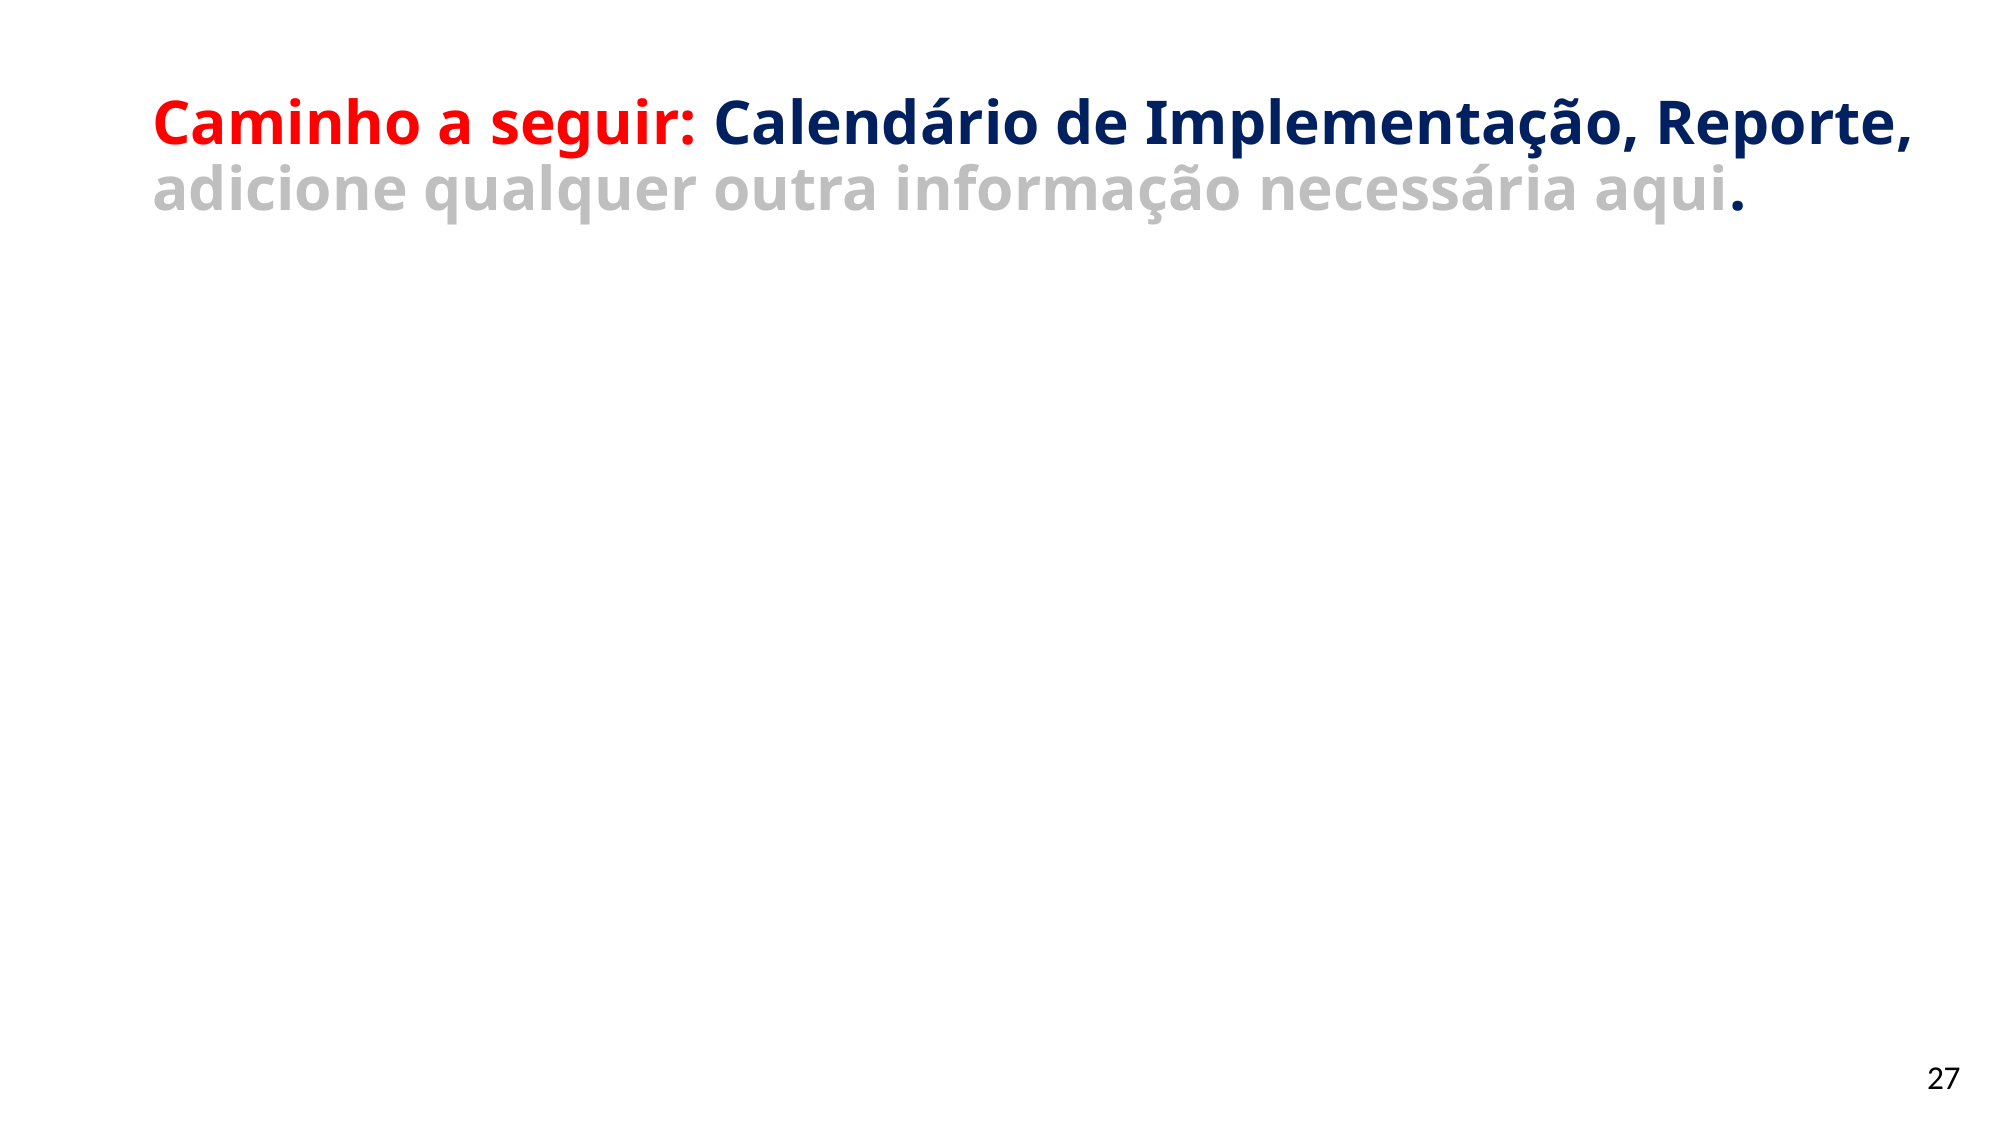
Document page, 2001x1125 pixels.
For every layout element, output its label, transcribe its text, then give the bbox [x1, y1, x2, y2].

title Caminho a seguir: Calendário de Implementação, Reporte, adicione qualquer outra informação necessária aqui. [137, 16, 1941, 234]
slide_number 27 [1525, 1046, 1976, 1106]
